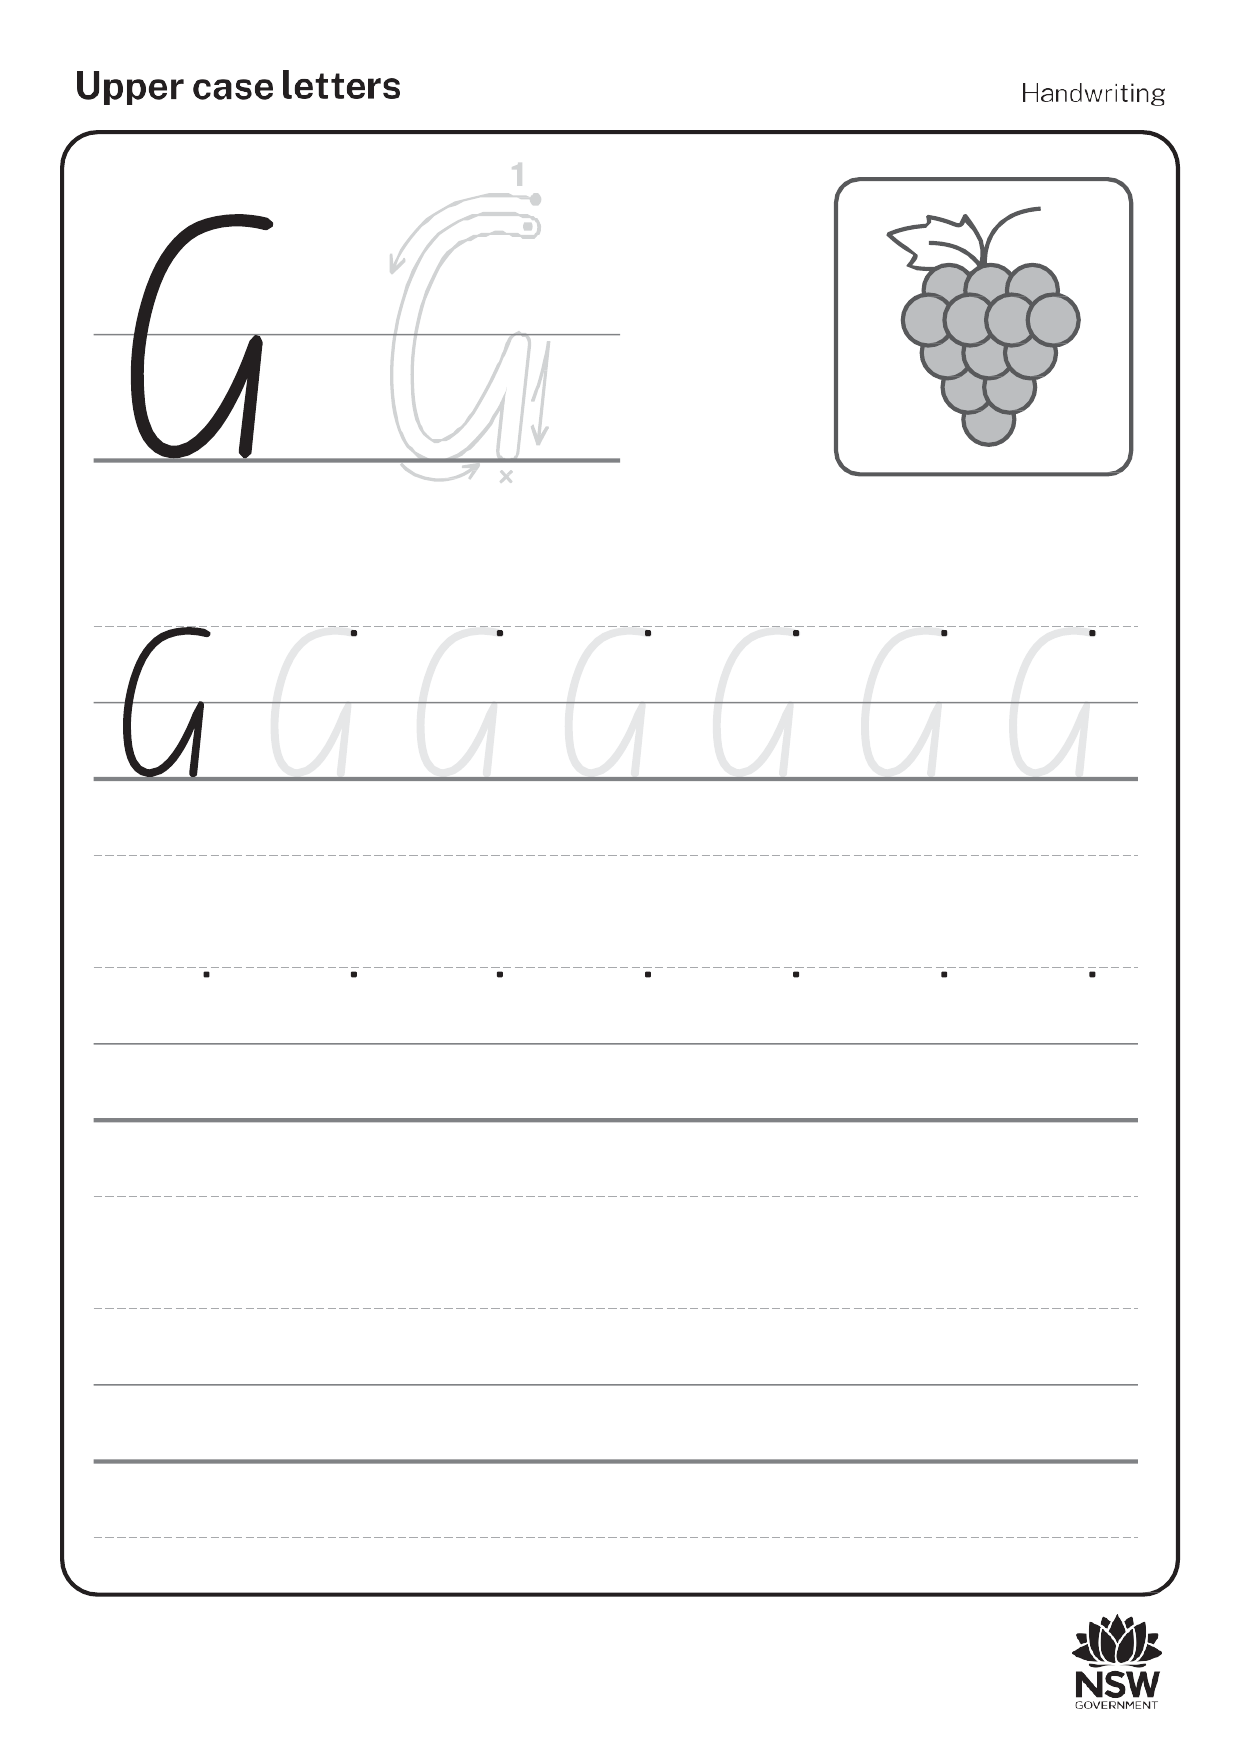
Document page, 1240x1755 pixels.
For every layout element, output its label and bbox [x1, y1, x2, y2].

picture [1071, 1613, 1162, 1709]
text_box [1023, 82, 1165, 107]
text_box [93, 625, 1139, 782]
text_box [59, 129, 1181, 1598]
text_box [283, 70, 400, 100]
picture [77, 71, 273, 105]
